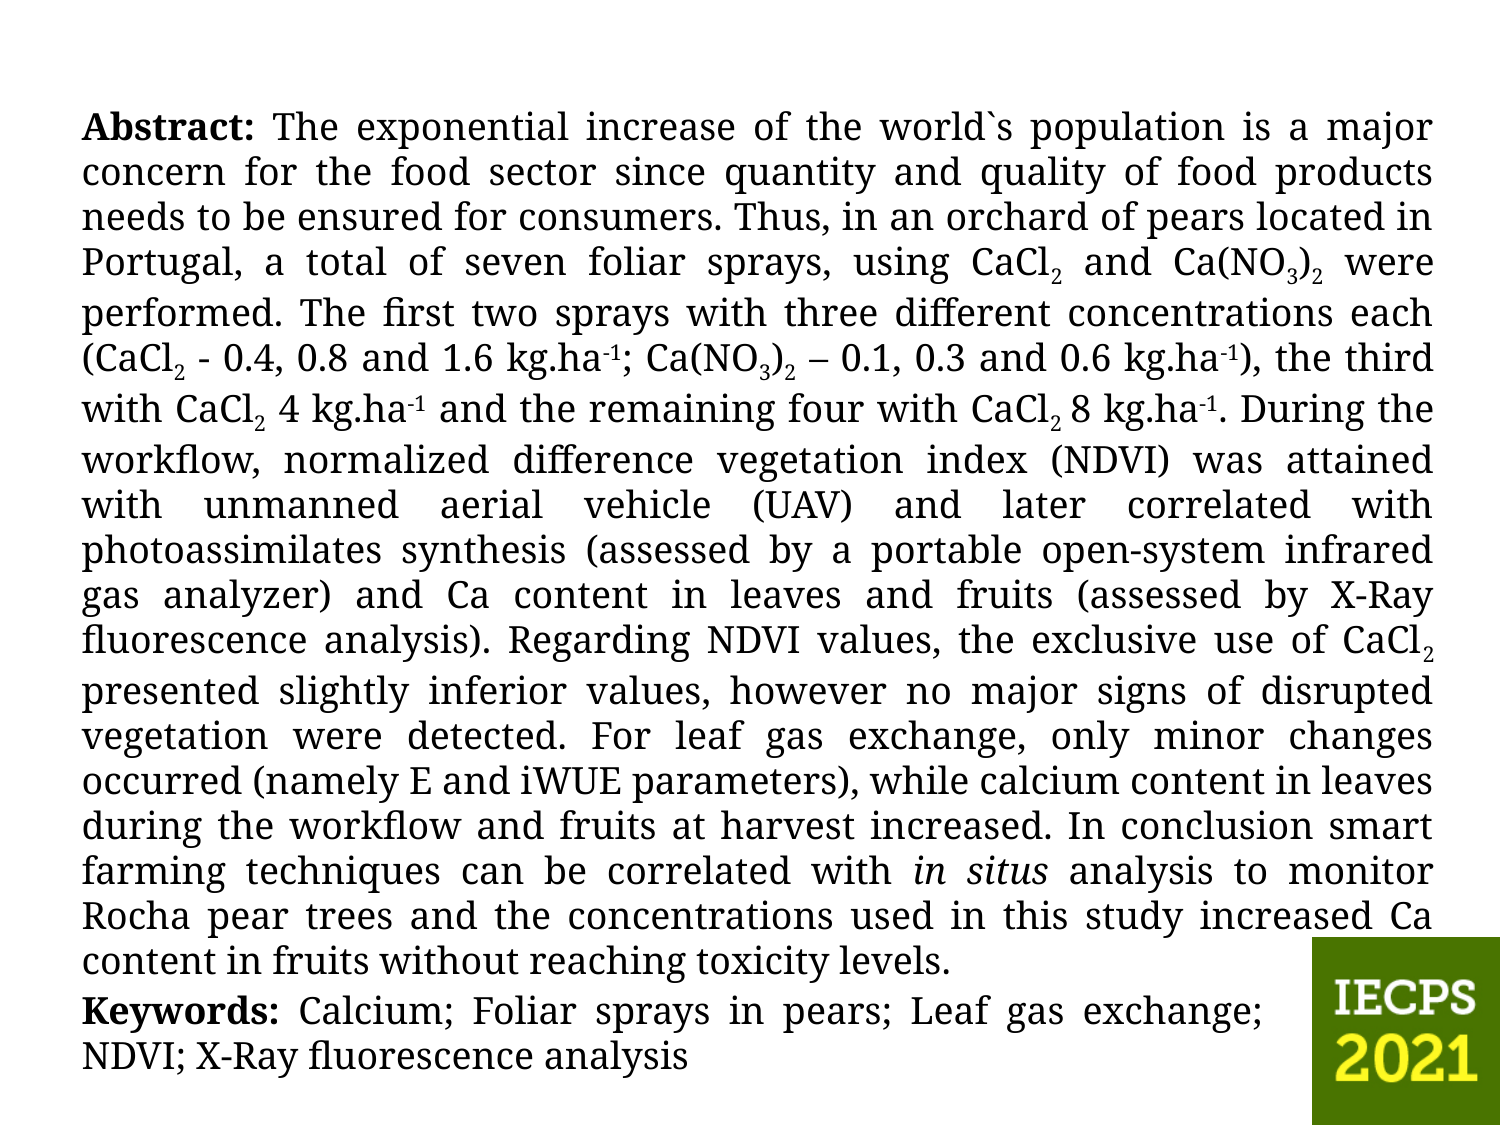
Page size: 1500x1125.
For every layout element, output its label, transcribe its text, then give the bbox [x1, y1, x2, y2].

text_box Keywords: Calcium; Foliar sprays in pears; Leaf gas exchange; NDVI; X-Ray fluorescence analysis [66, 990, 1279, 1085]
text_box Abstract: The exponential increase of the world`s population is a major concern for the food sector since quantity and quality of food products needs to be ensured for consumers. Thus, in an orchard of pears located in Portugal, a total of seven foliar sprays, using CaCl2 and Ca(NO3)2 were performed. The first two sprays with three different concentrations each (CaCl2 - 0.4, 0.8 and 1.6 kg.ha-1; Ca(NO3)2 – 0.1, 0.3 and 0.6 kg.ha-1), the third with CaCl2 4 kg.ha-1 and the remaining four with CaCl2 8 kg.ha-1. During the workflow, normalized difference vegetation index (NDVI) was attained with unmanned aerial vehicle (UAV) and later correlated with photoassimilates synthesis (assessed by a portable open-system infrared gas analyzer) and Ca content in leaves and fruits (assessed by X-Ray fluorescence analysis). Regarding NDVI values, the exclusive use of CaCl2 presented slightly inferior values, however no major signs of disrupted vegetation were detected. For leaf gas exchange, only minor changes occurred (namely E and iWUE parameters), while calcium content in leaves during the workflow and fruits at harvest increased. In conclusion smart farming techniques can be correlated with in situs analysis to monitor Rocha pear trees and the concentrations used in this study increased Ca content in fruits without reaching toxicity levels. [66, 95, 1450, 990]
picture [1312, 937, 1500, 1125]
